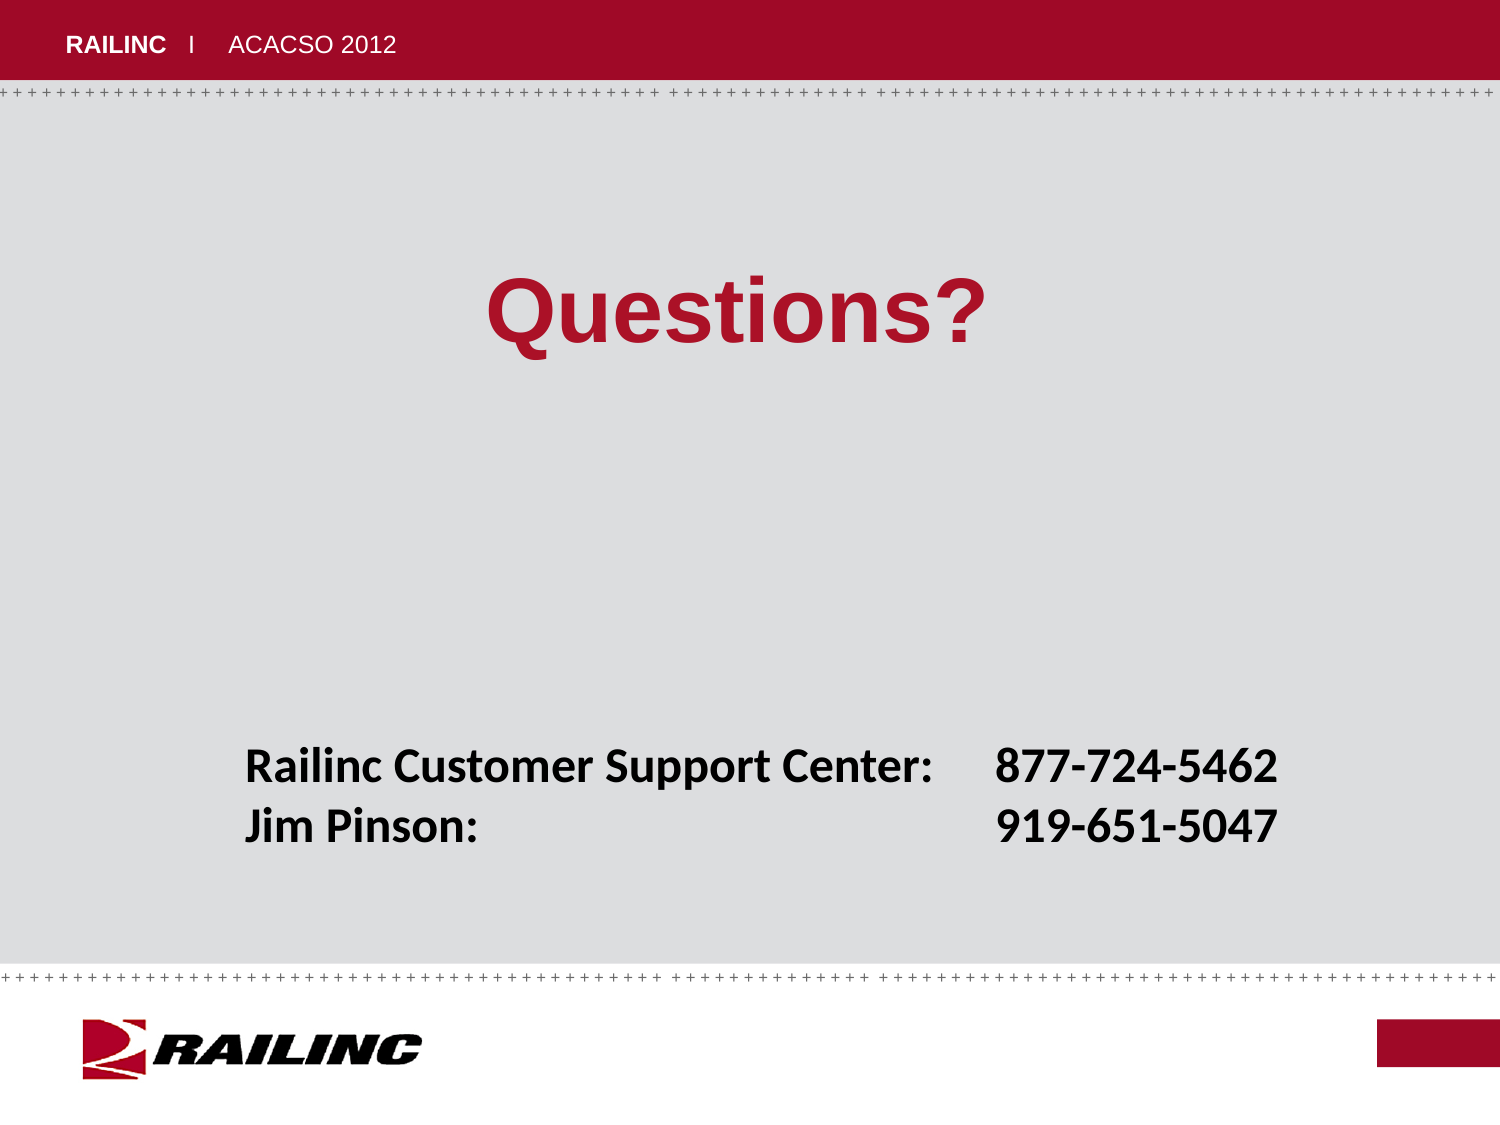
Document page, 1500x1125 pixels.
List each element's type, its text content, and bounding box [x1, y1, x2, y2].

picture [0, 999, 1500, 1125]
title Questions? [62, 212, 1413, 400]
text_box Railinc Customer Support Center: 877-724-5462 Jim Pinson: 919-651-5047 [230, 724, 1294, 860]
